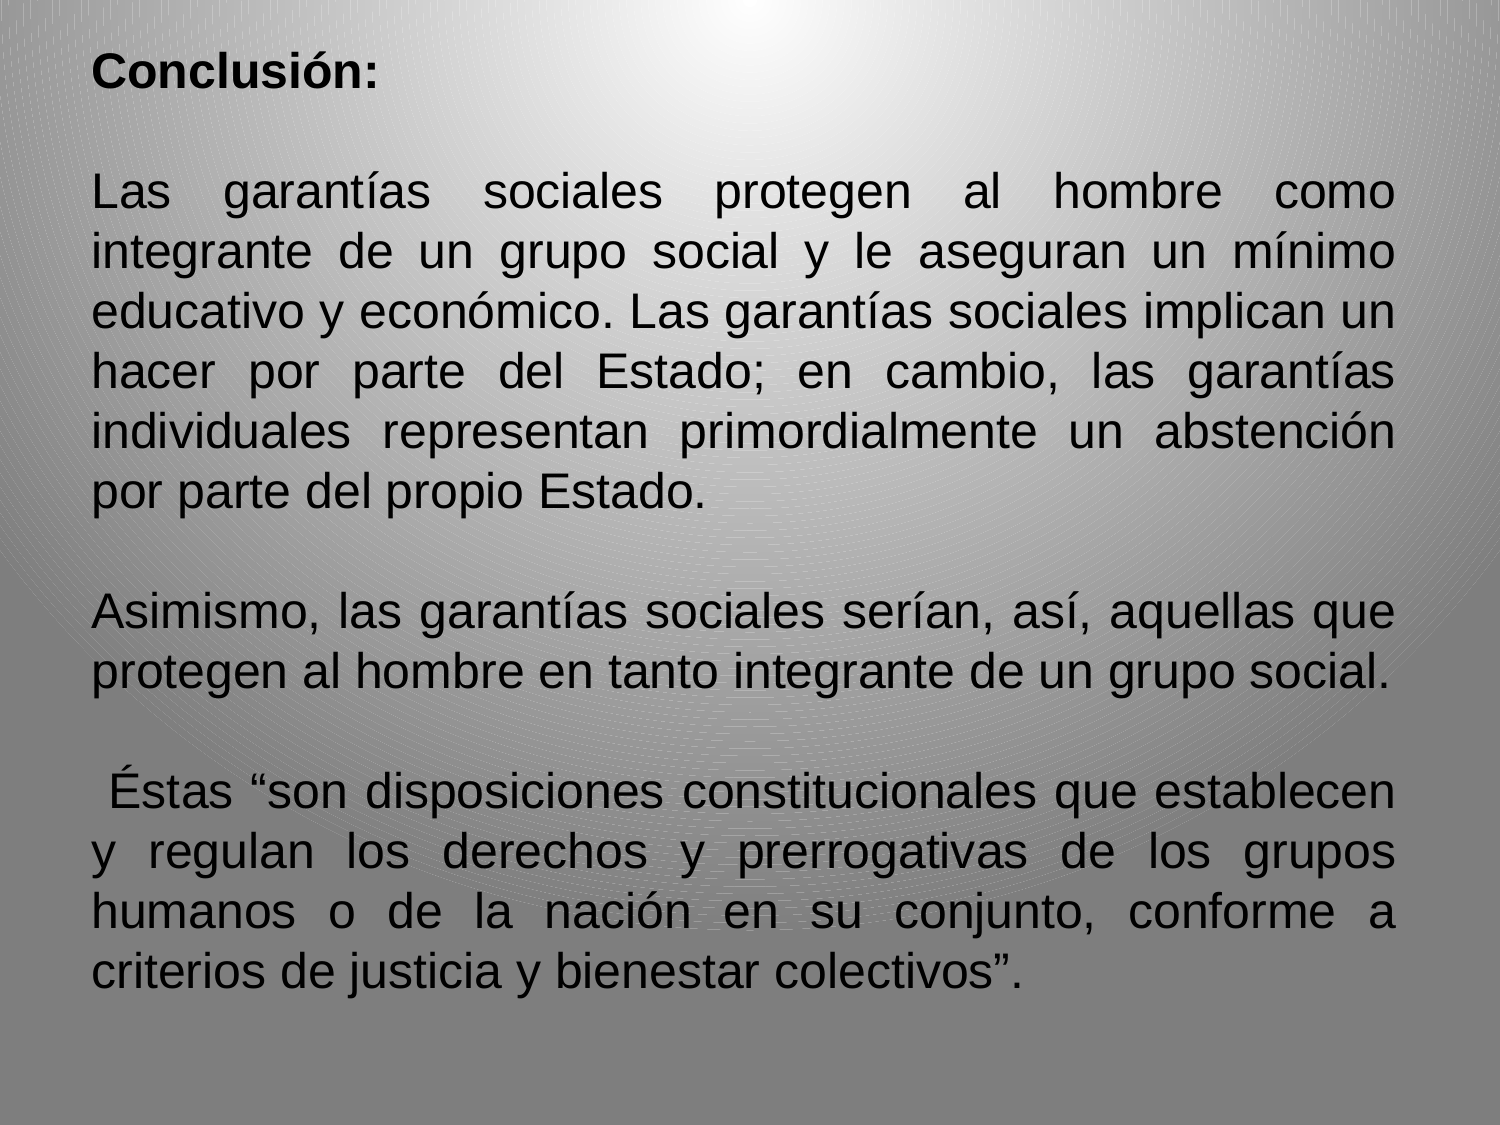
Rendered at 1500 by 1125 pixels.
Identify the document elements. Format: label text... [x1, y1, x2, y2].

text_box Conclusión: Las garantías sociales protegen al hombre como integrante de un grupo social y le aseguran un mínimo educativo y económico. Las garantías sociales implican un hacer por parte del Estado; en cambio, las garantías individuales representan primordialmente un abstención por parte del propio Estado. Asimismo, las garantías sociales serían, así, aquellas que protegen al hombre en tanto integrante de un grupo social. Éstas “son disposiciones constitucionales que establecen y regulan los derechos y prerrogativas de los grupos humanos o de la nación en su conjunto, conforme a criterios de justicia y bienestar colectivos”. [76, 30, 1412, 1066]
